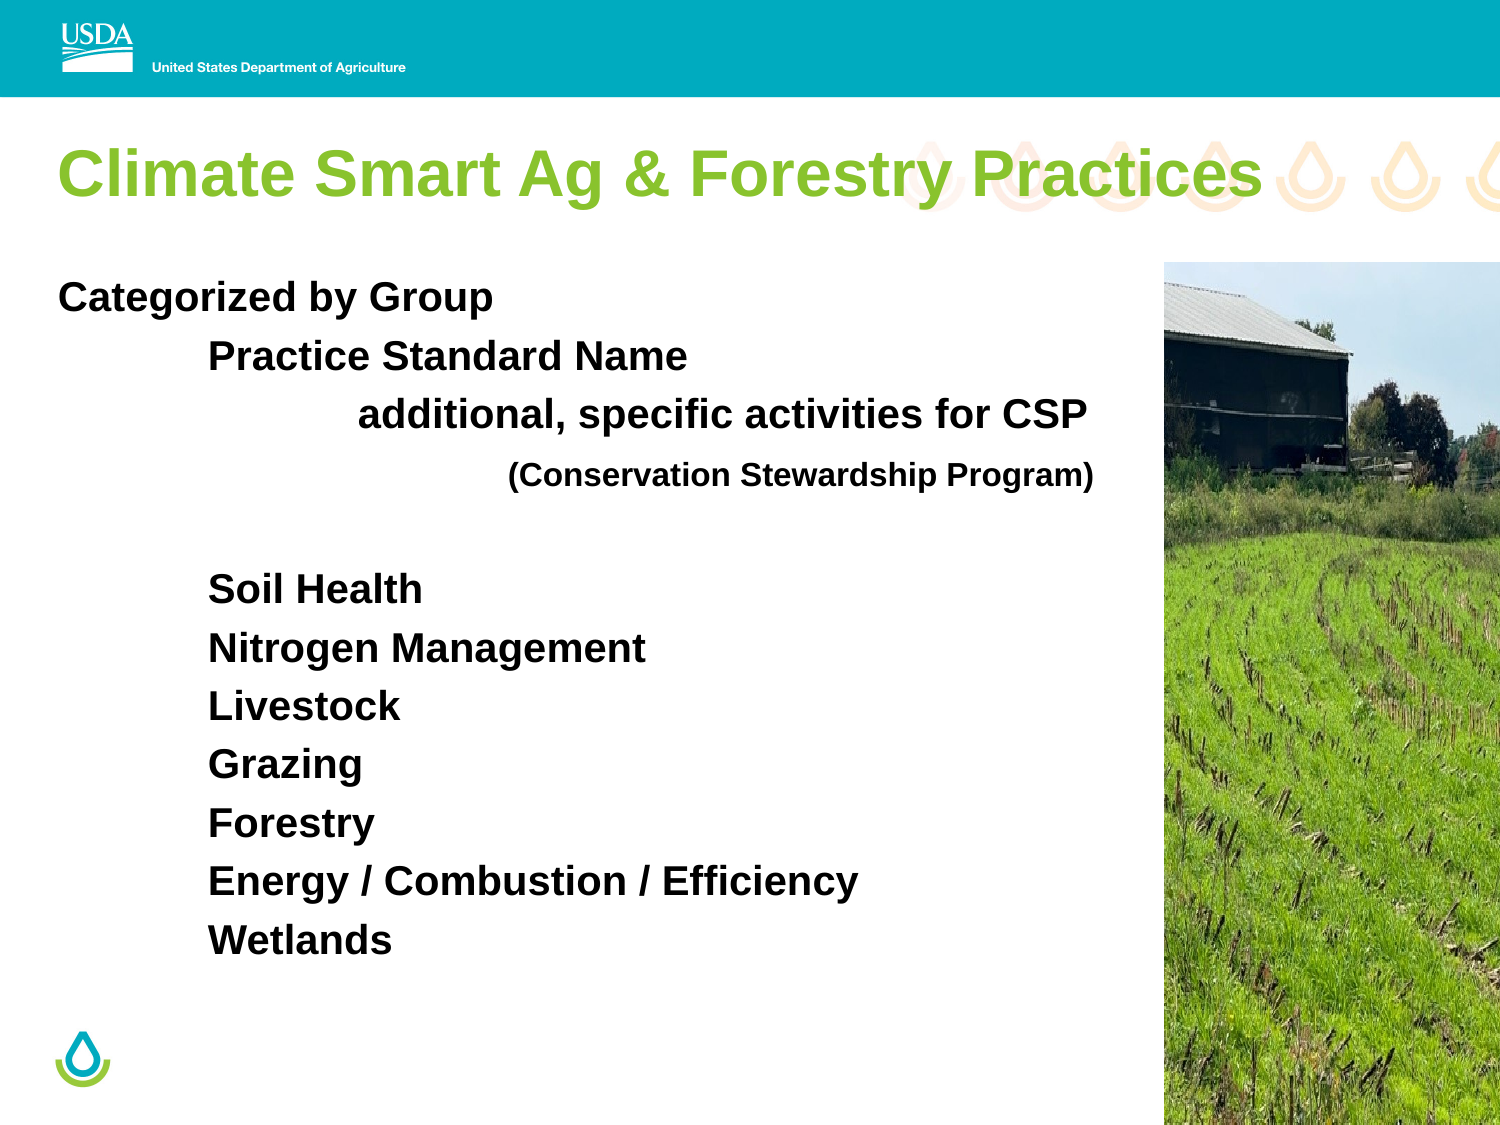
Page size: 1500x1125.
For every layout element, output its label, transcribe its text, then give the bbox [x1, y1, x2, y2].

picture [0, 0, 1500, 1125]
list Categorized by Group Practice Standard Name additional, specific activities for CSP (Conservation Stewardship Program) Soil Health Nitrogen Management Livestock Grazing Forestry Energy / Combustion / Efficiency Wetlands [42, 262, 1161, 1005]
title Climate Smart Ag & Forestry Practices [42, 92, 1393, 248]
